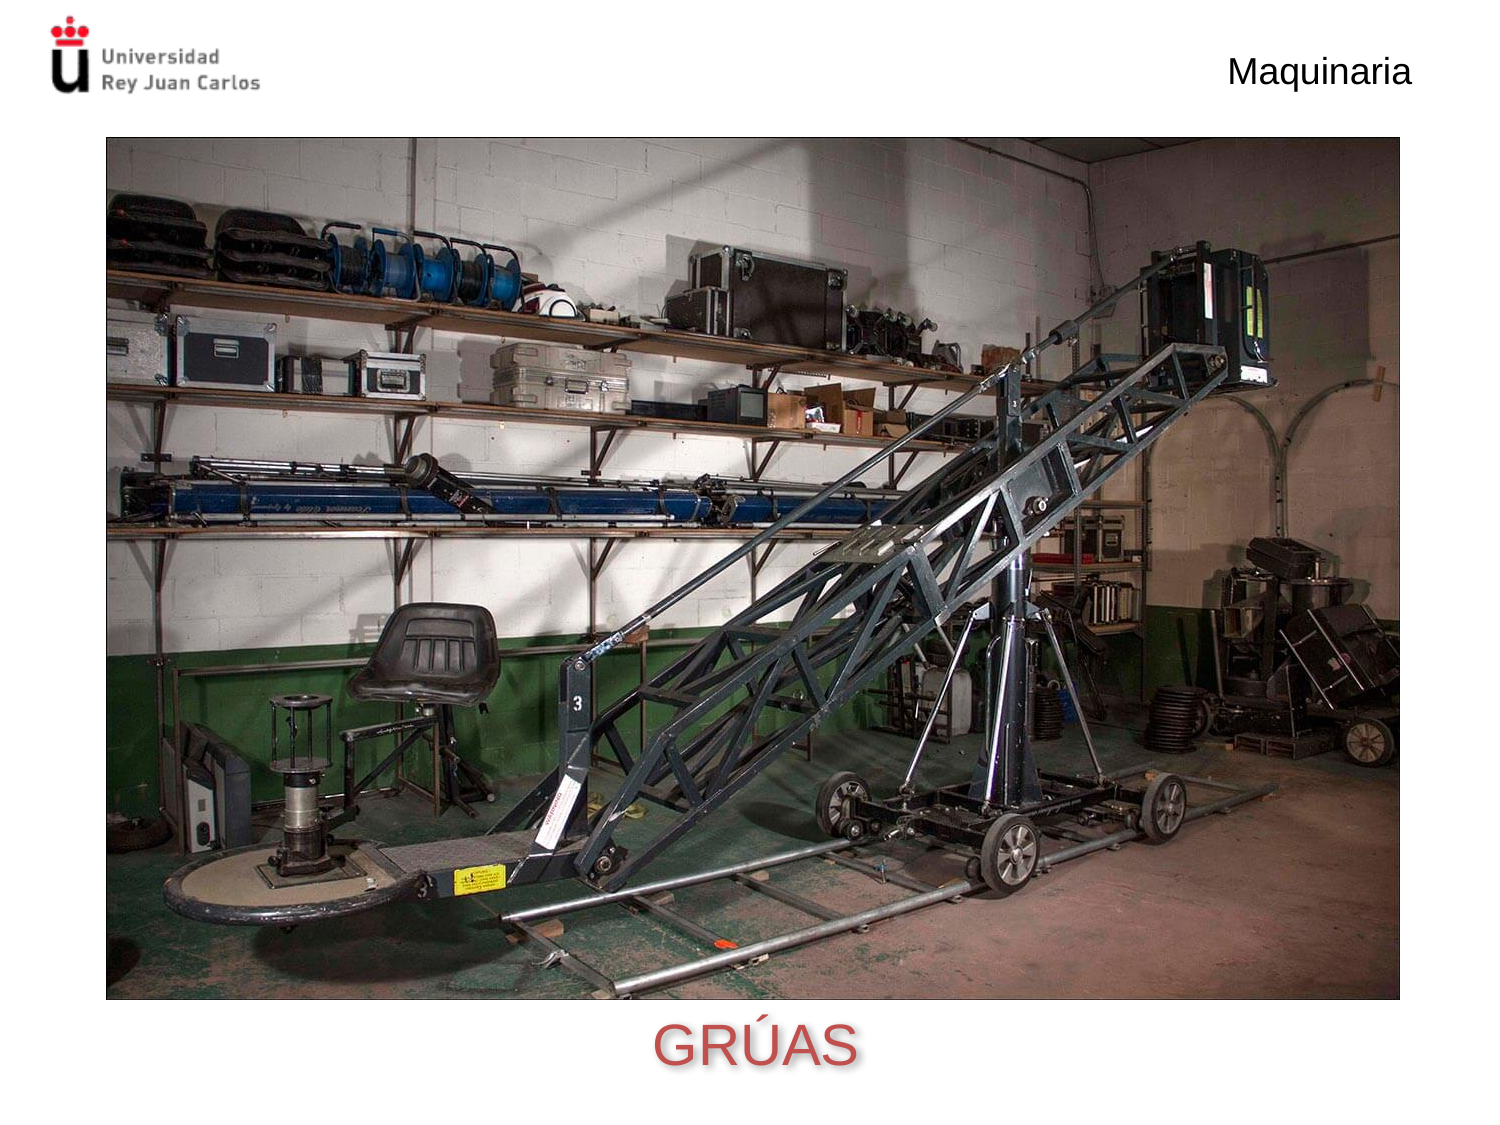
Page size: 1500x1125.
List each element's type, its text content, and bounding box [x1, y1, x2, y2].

picture [26, 5, 290, 113]
picture [105, 137, 1401, 1001]
text_box GRÚAS [174, 1010, 1338, 1085]
text_box Maquinaria [1212, 39, 1438, 100]
